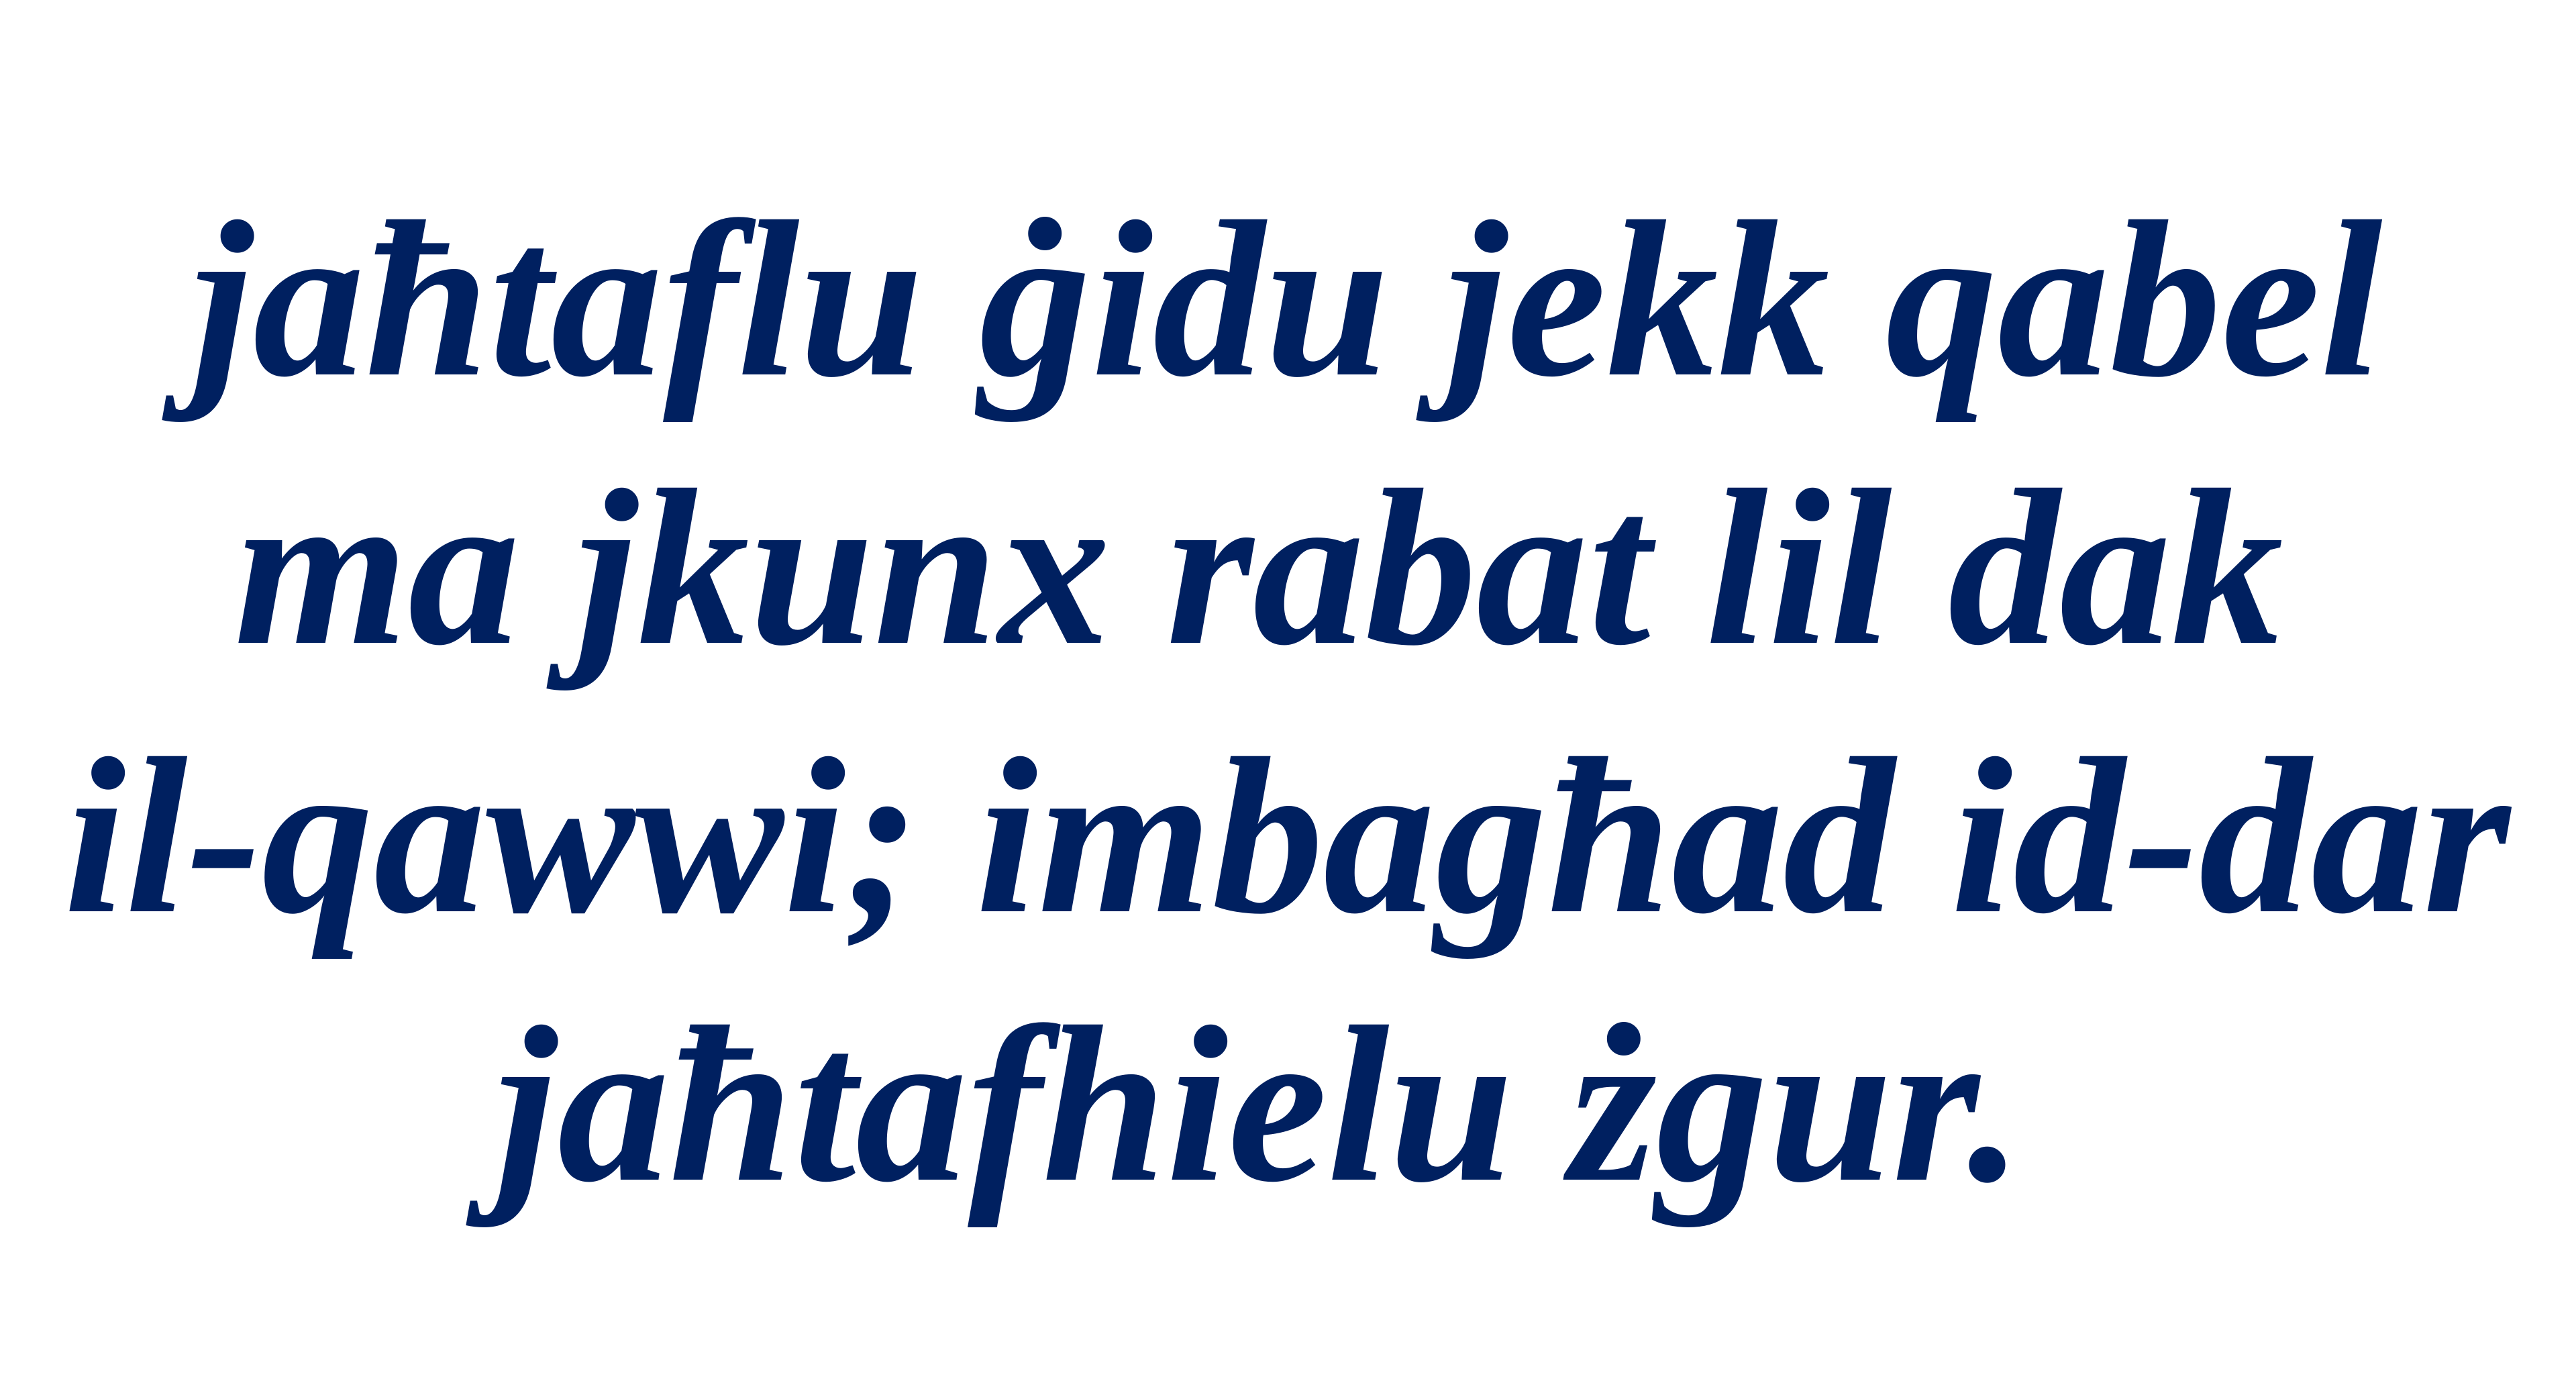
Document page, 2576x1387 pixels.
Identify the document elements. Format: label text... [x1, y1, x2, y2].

text_box jaħtaflu ġidu jekk qabel ma jkunx rabat lil dak il-qawwi; imbagħad id-dar jaħtafhielu żgur. [51, 146, 2524, 1230]
